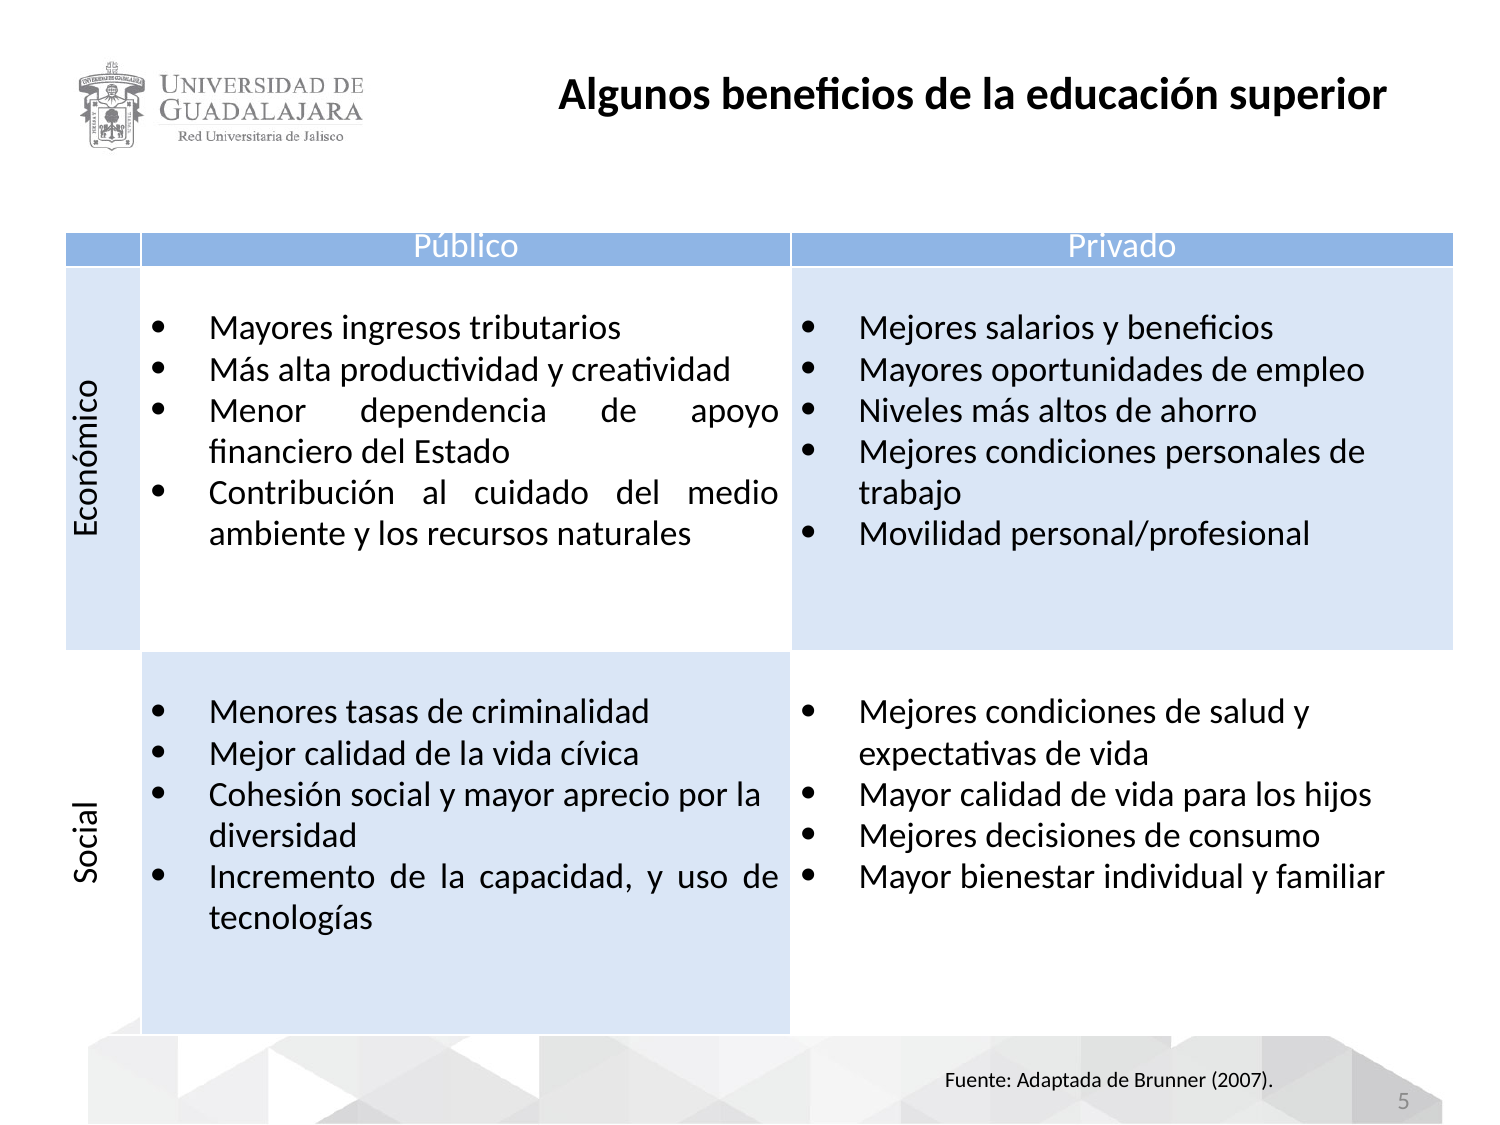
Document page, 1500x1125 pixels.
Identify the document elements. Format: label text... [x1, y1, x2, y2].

table_cell Mejores condiciones de salud y expectativas de vida Mayor calidad de vida para los hijos Mejores decisiones de consumo Mayor bienestar individual y familiar [792, 652, 1453, 1034]
table_header Público [142, 233, 790, 266]
table_header [66, 233, 140, 266]
slide_number 5 [1074, 1069, 1425, 1125]
table_cell Económico [66, 268, 140, 650]
table_cell Mejores salarios y beneficios Mayores oportunidades de empleo Niveles más altos de ahorro Mejores condiciones personales de trabajo Movilidad personal/profesional [792, 268, 1453, 650]
table_header Privado [792, 233, 1453, 266]
text_box Algunos beneficios de la educación superior [543, 43, 1403, 140]
picture [0, 0, 1500, 1125]
table_cell Social [66, 652, 140, 1034]
text_box Fuente: Adaptada de Brunner (2007). [930, 1057, 1294, 1099]
table_cell Mayores ingresos tributarios Más alta productividad y creatividad Menor dependencia de apoyo financiero del Estado Contribución al cuidado del medio ambiente y los recursos naturales [142, 268, 790, 650]
table_cell Menores tasas de criminalidad Mejor calidad de la vida cívica Cohesión social y mayor aprecio por la diversidad Incremento de la capacidad, y uso de tecnologías [142, 652, 790, 1034]
